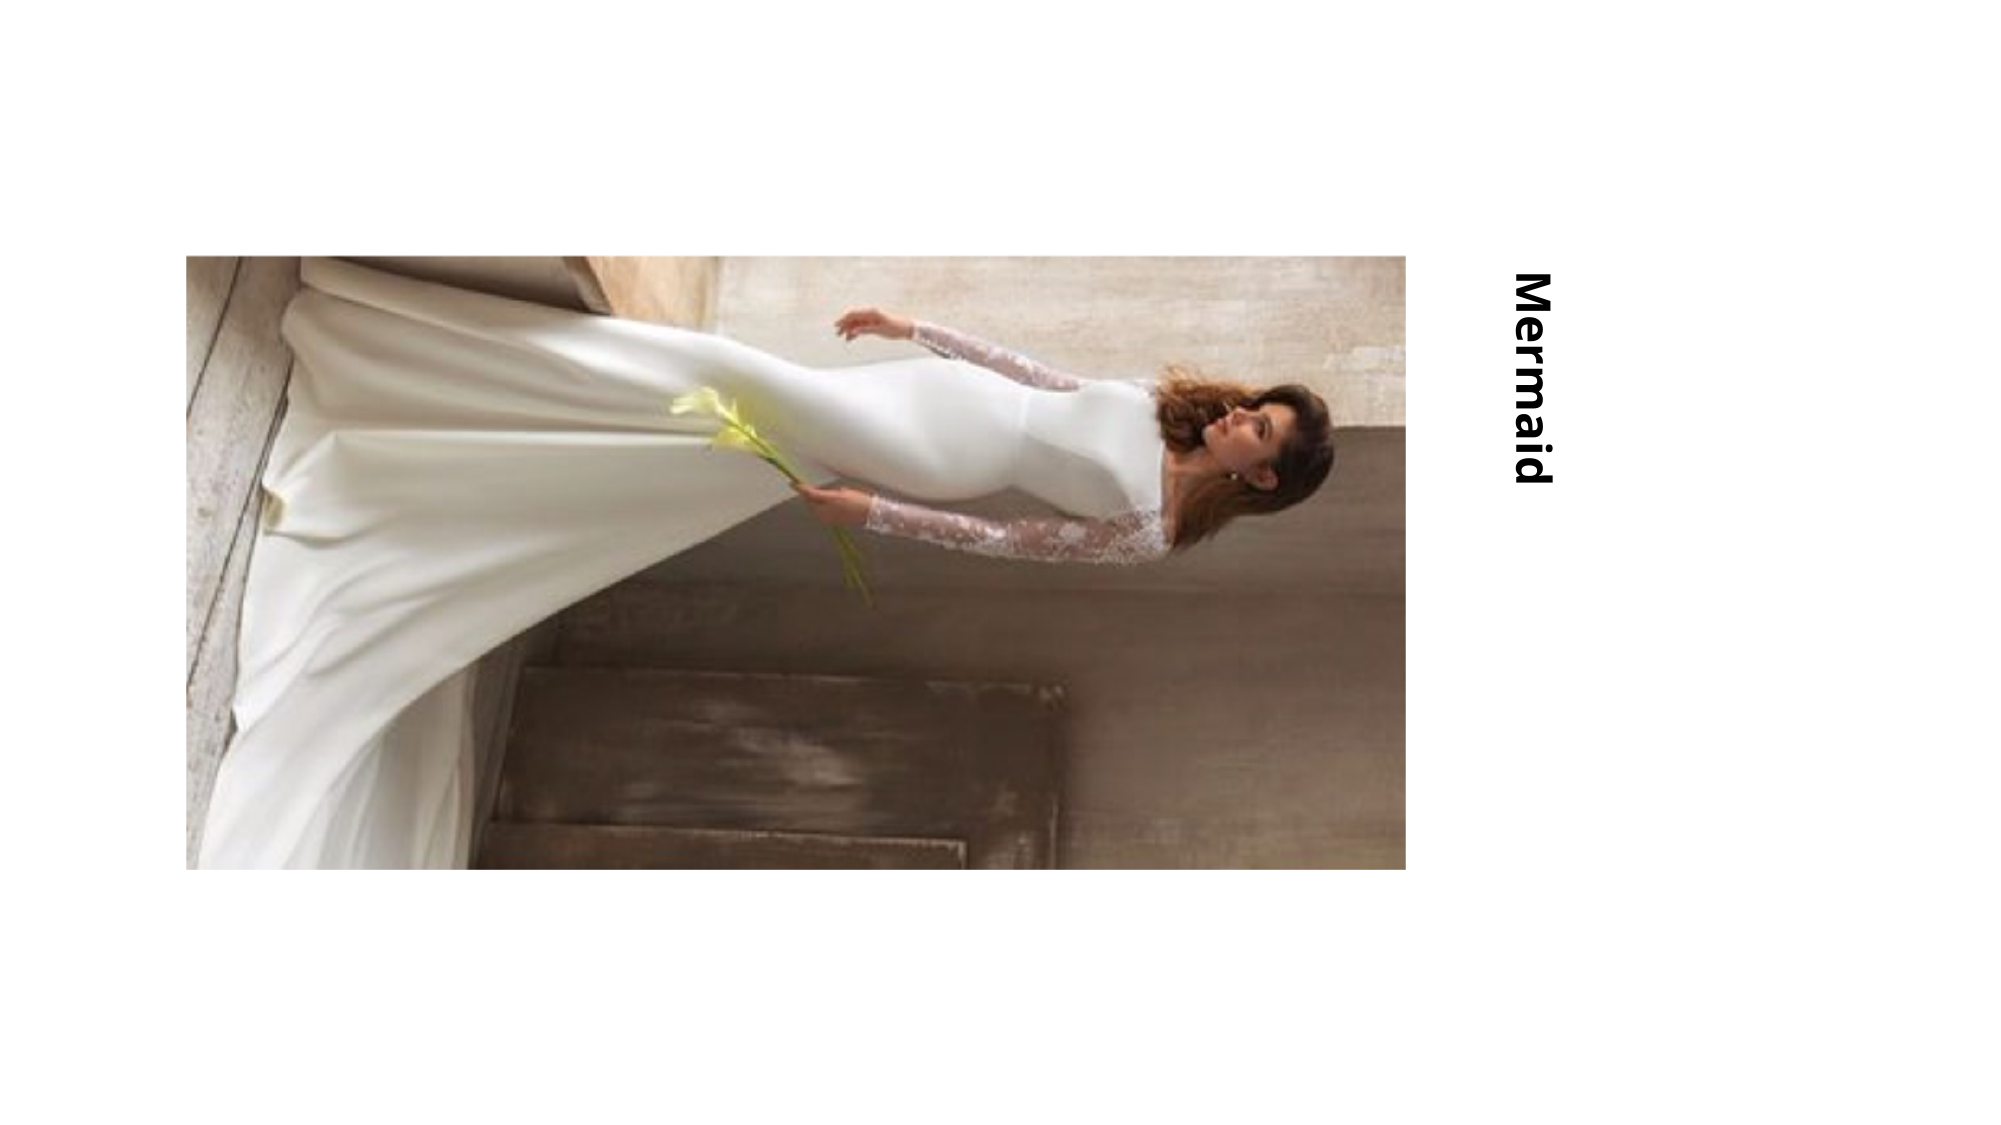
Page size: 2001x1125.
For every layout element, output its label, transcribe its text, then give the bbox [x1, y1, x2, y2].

picture [187, 0, 1405, 1125]
text_box Mermaid [1499, 255, 1572, 749]
